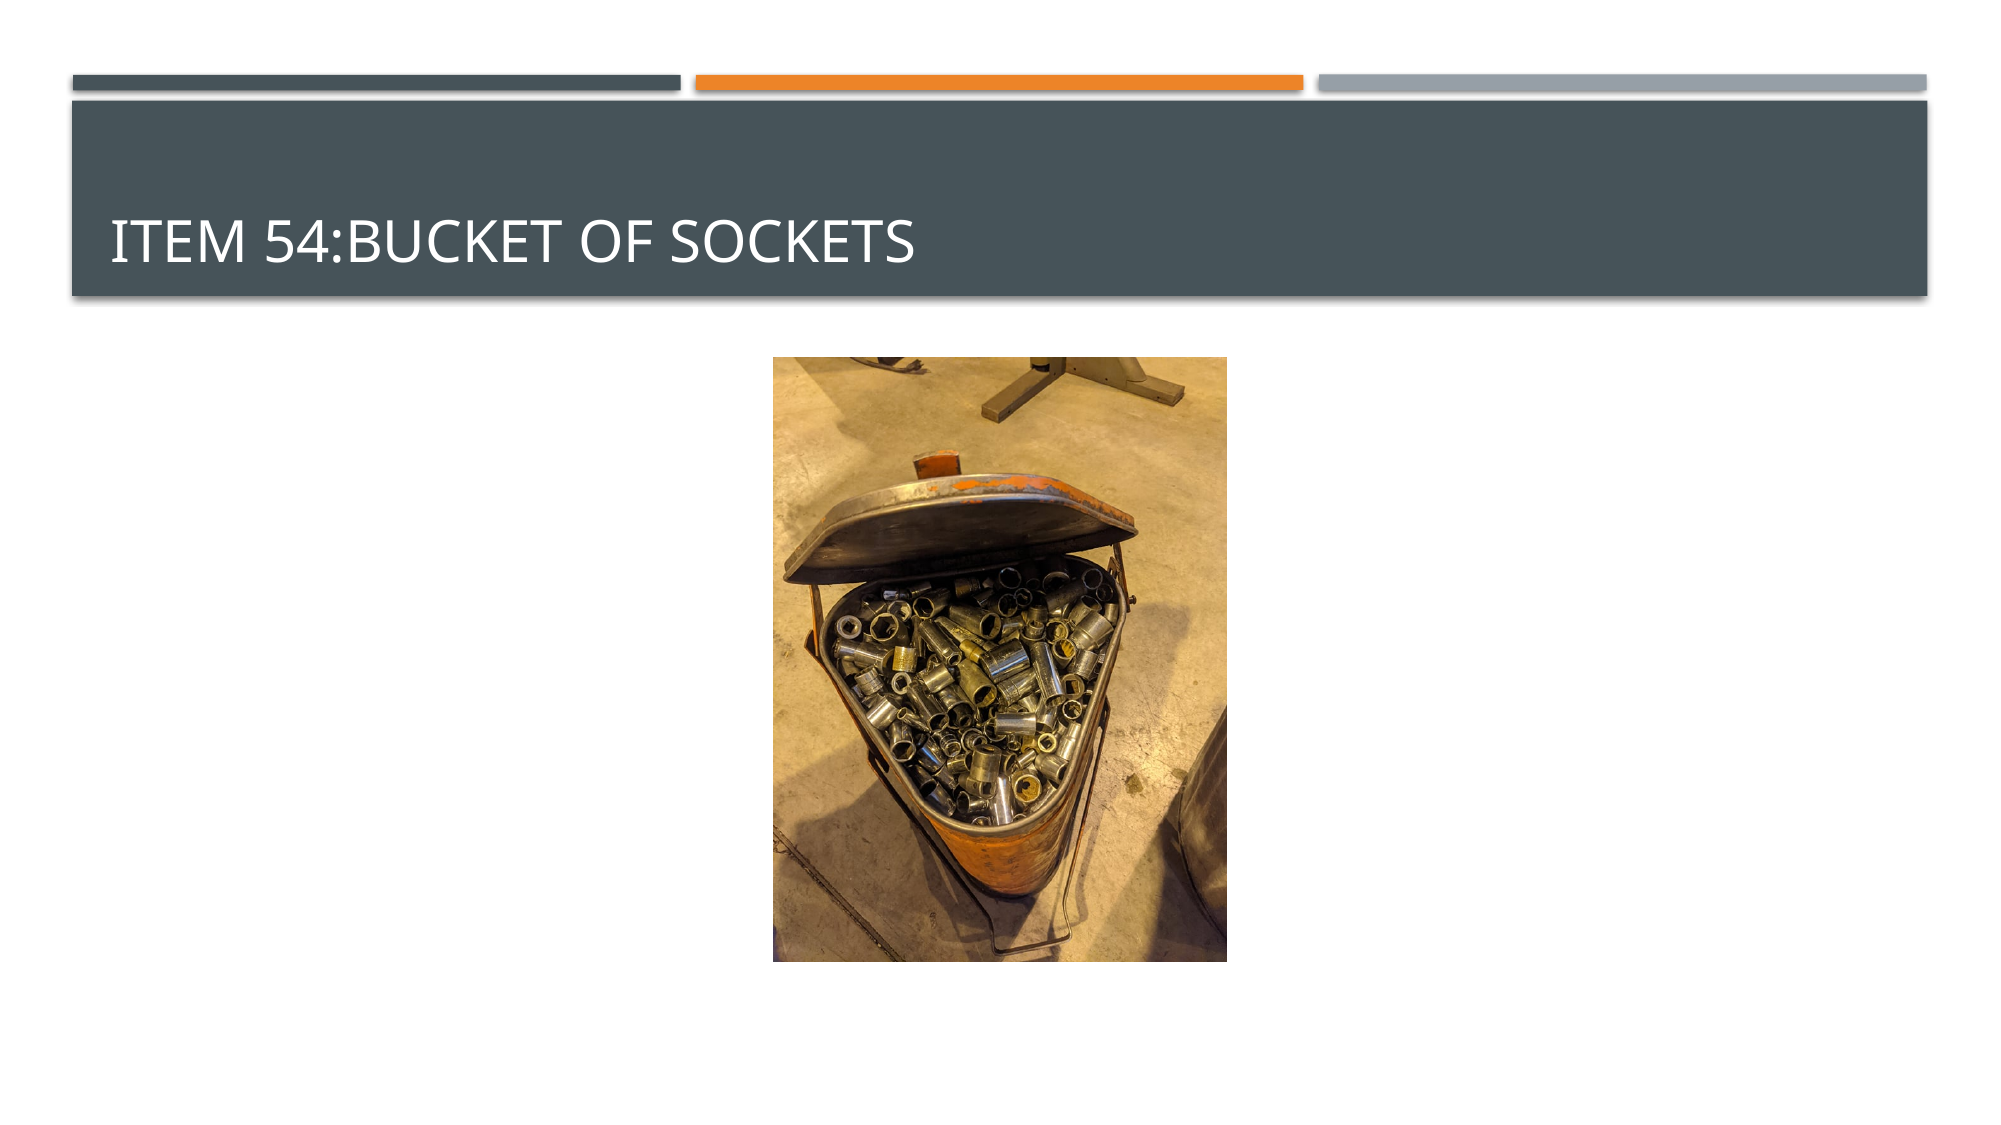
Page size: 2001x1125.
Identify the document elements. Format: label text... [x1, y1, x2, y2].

title Item 54:Bucket of Sockets [95, 115, 1905, 282]
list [773, 357, 1227, 962]
